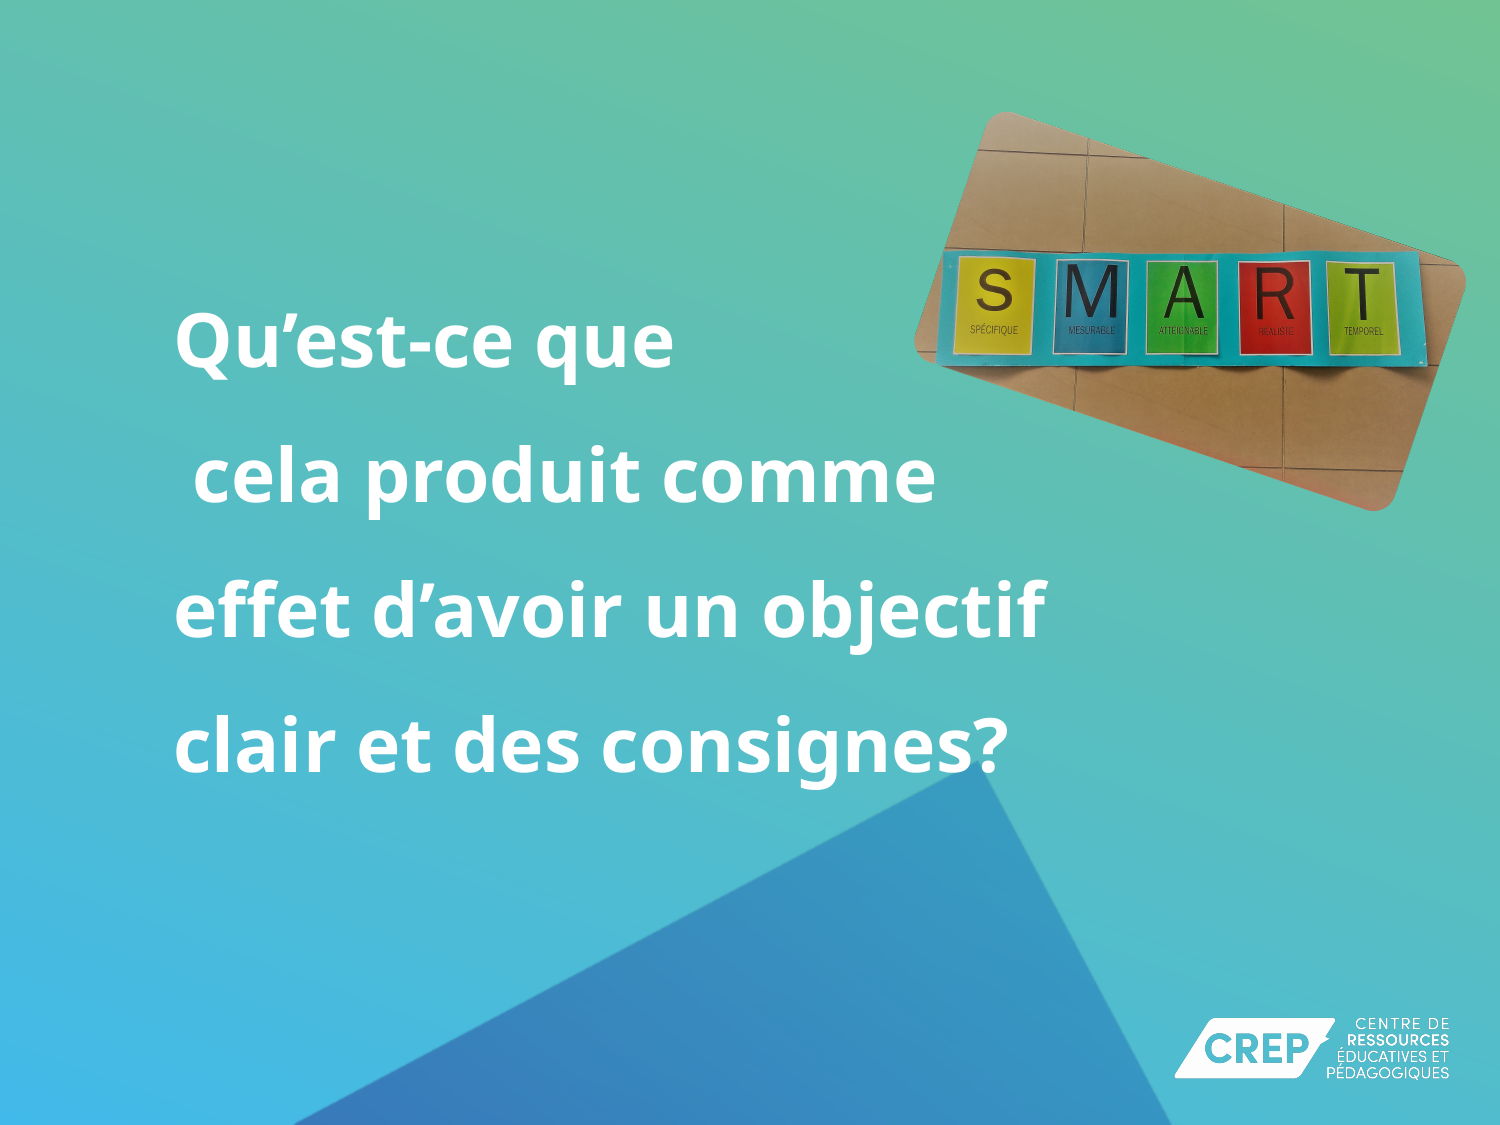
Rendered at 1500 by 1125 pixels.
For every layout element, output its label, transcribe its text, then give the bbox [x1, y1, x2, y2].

picture [932, 122, 1450, 501]
title Qu’est-ce que cela produit comme effet d’avoir un objectif clair et des consignes? [158, 219, 1106, 796]
picture [1145, 989, 1478, 1108]
